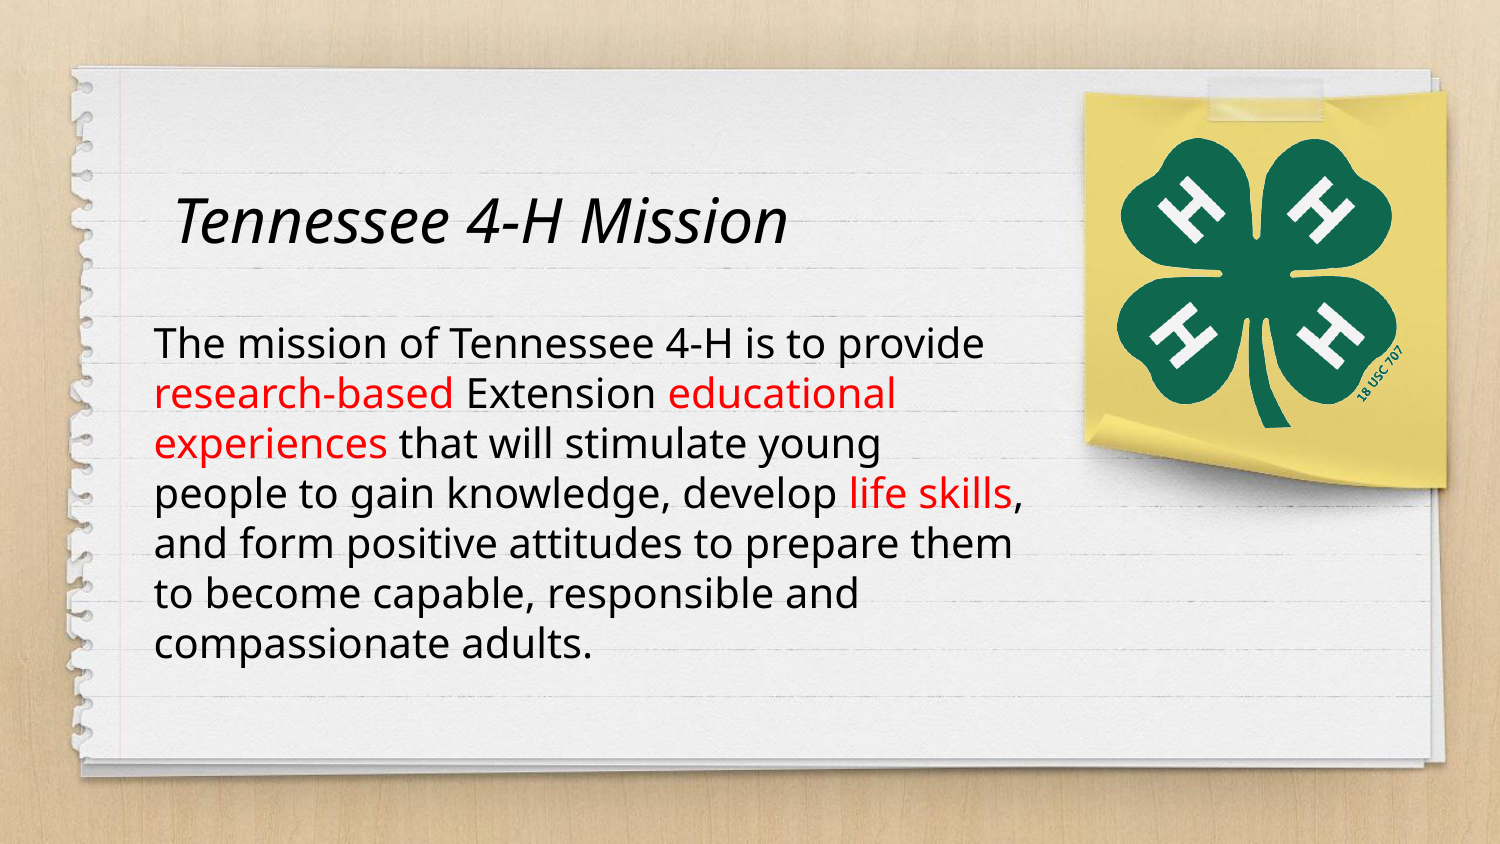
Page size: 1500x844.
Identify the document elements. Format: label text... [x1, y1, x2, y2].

list Tennessee 4-H Mission [157, 143, 971, 279]
picture [0, 0, 1500, 844]
text_box The mission of Tennessee 4-H is to provide research-based Extension educational experiences that will stimulate young people to gain knowledge, develop life skills, and form positive attitudes to prepare them to become capable, responsible and compassionate adults. [138, 308, 1041, 674]
